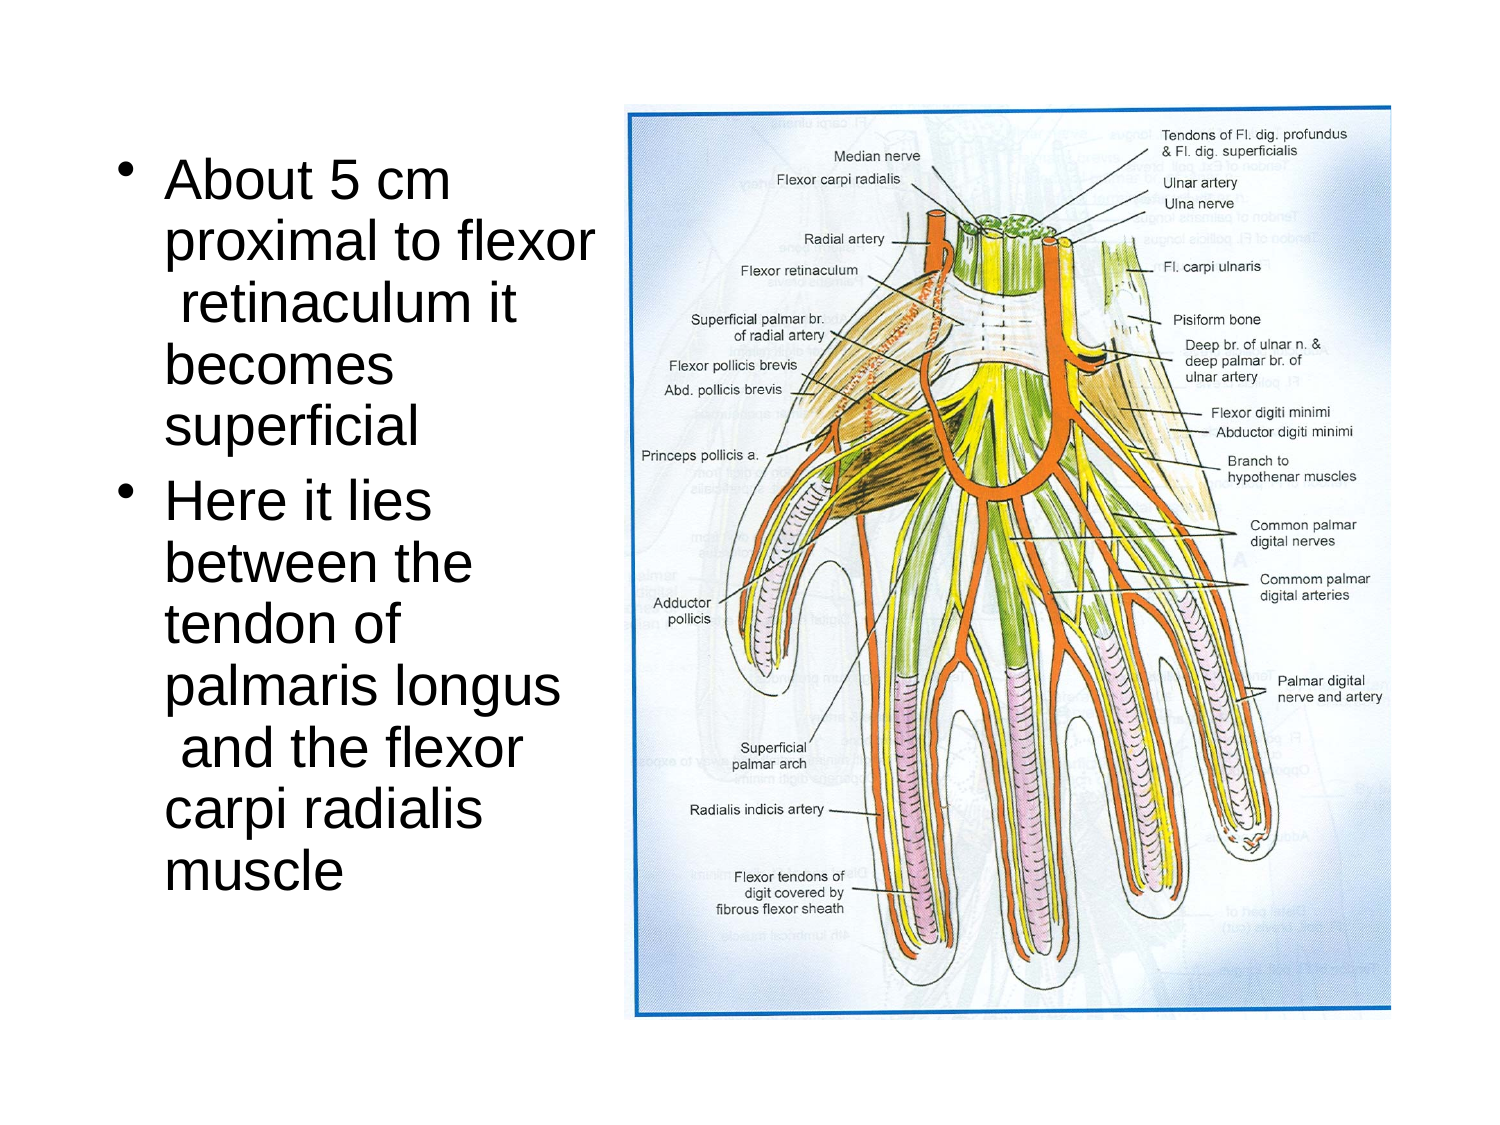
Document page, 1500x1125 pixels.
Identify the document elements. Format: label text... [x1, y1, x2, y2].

text_box [624, 104, 1392, 1020]
text_box About 5 cm proximal to flexor retinaculum it becomes superficial Here it lies between the tendon of palmaris longus and the flexor carpi radialis muscle [114, 139, 600, 902]
